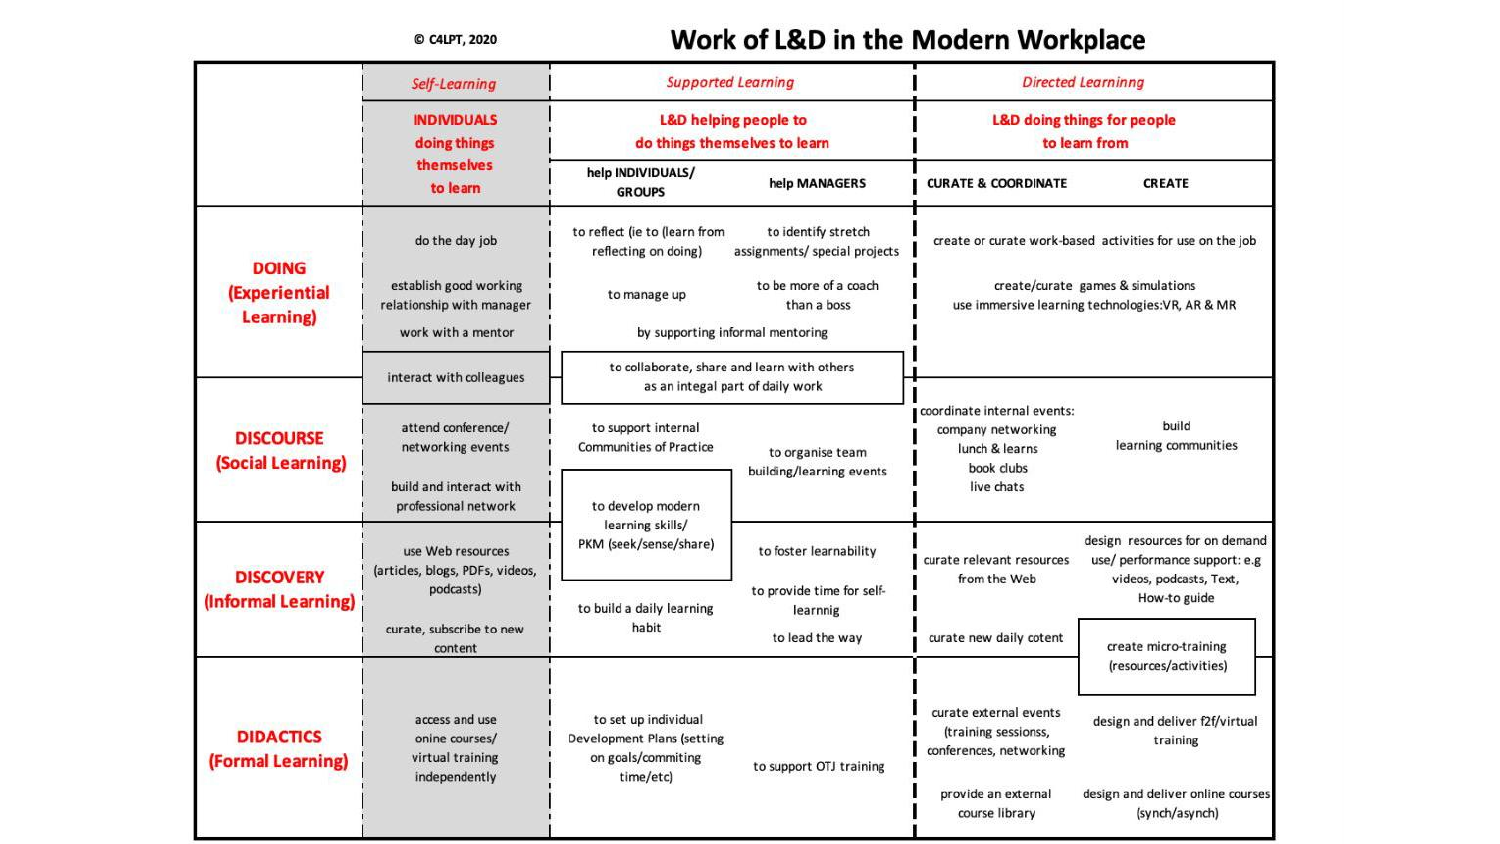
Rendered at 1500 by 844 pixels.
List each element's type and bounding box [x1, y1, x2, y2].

picture [156, 0, 1344, 844]
